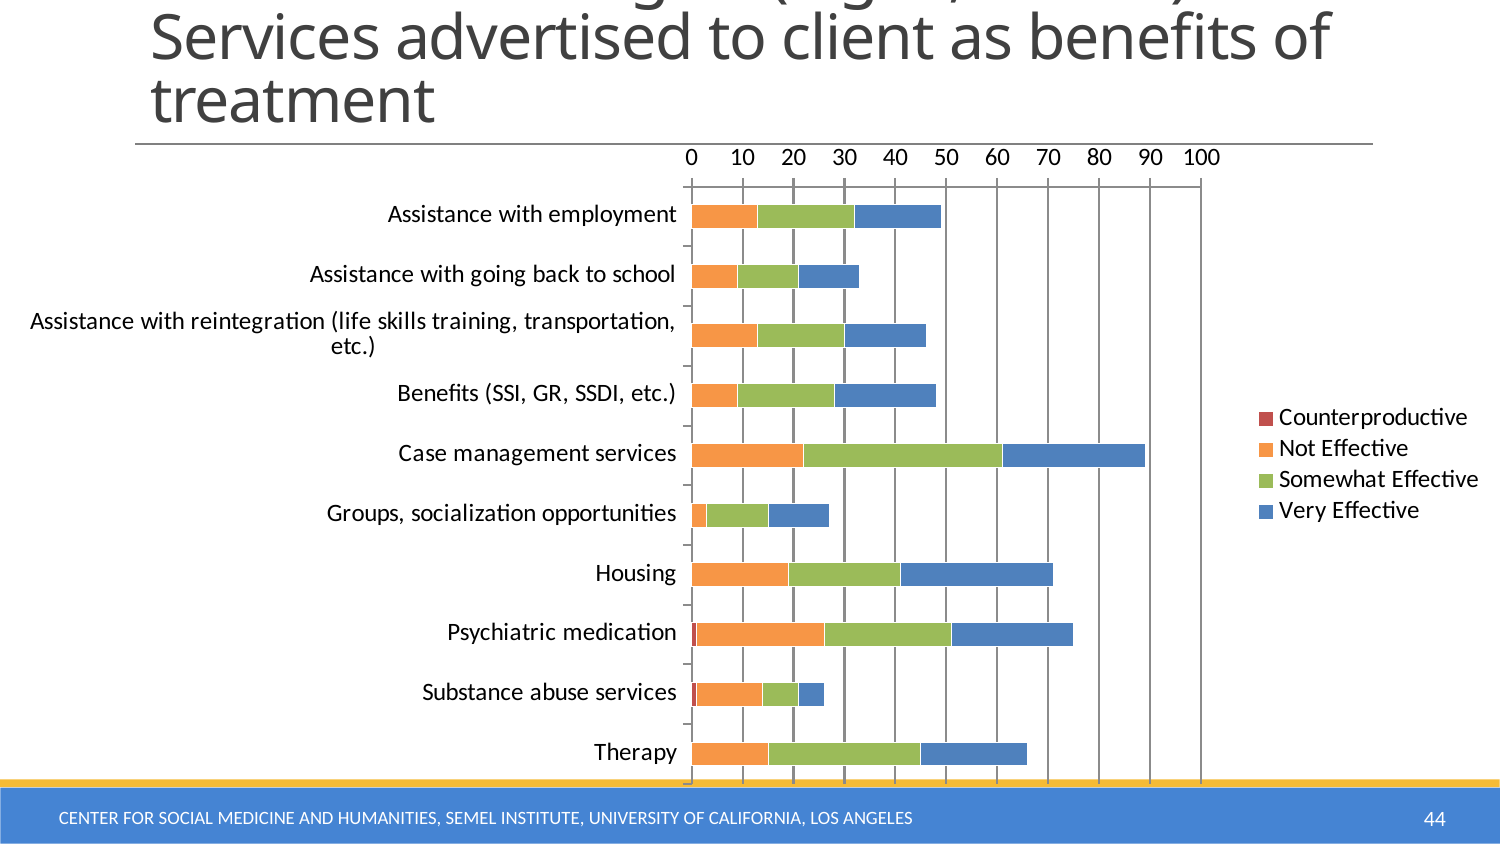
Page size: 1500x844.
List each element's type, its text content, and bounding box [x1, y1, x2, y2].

chart [0, 132, 1500, 798]
slide_number 44 [1299, 806, 1461, 840]
footer Center for Social Medicine and Humanities, Semel Institute, University of California, Los Angeles [43, 806, 1046, 840]
title Outreach Strategies (Fig. 2, n=158) Services advertised to client as benefits of treatment [135, 13, 1500, 130]
